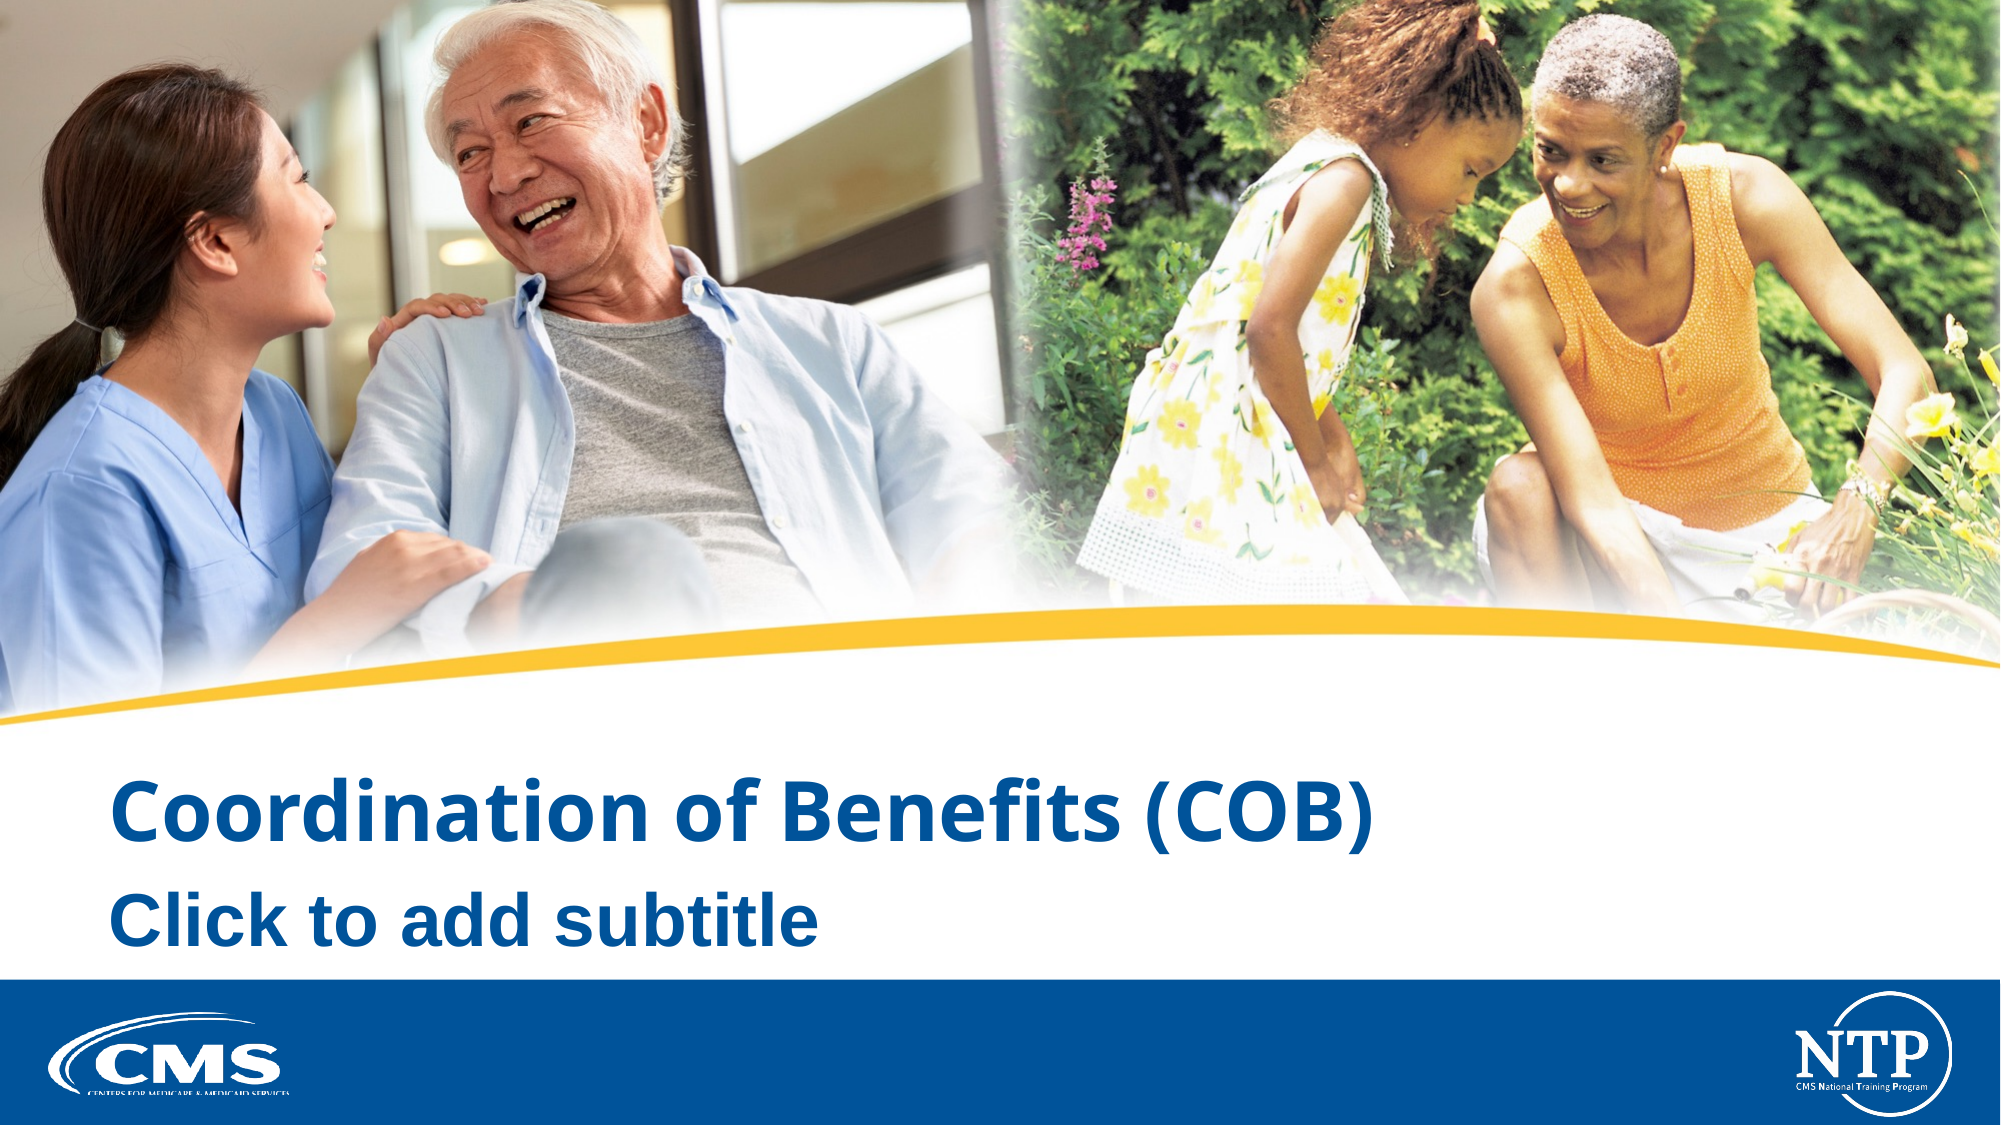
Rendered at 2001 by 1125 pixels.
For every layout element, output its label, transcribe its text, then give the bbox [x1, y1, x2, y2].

picture [0, 0, 2001, 1125]
title Coordination of Benefits (COB) [94, 734, 1819, 888]
